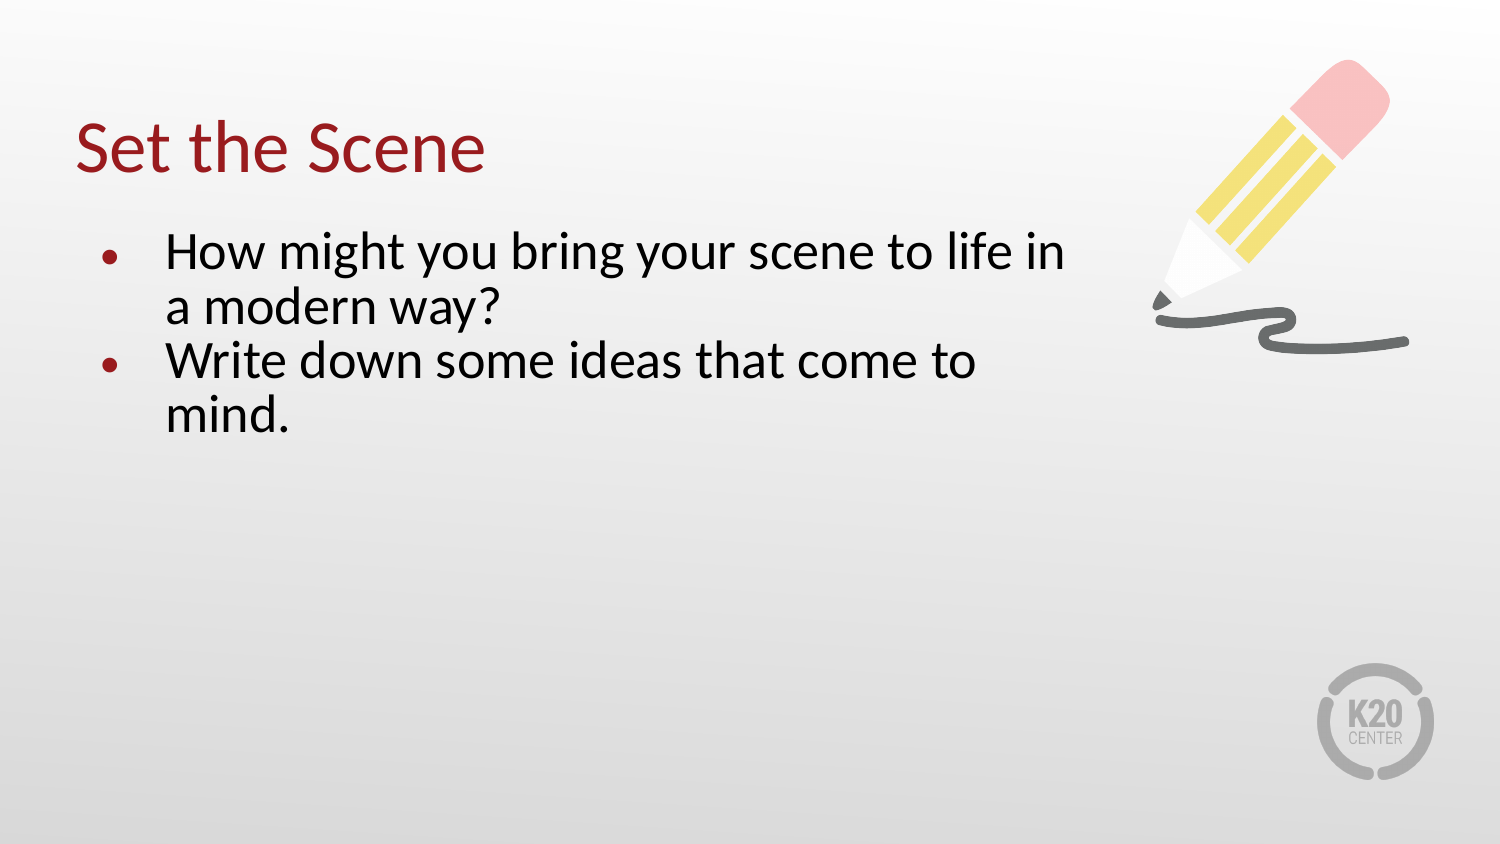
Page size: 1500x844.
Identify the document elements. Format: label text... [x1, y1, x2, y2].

title Set the Scene [75, 50, 1125, 191]
picture [1127, 50, 1456, 378]
list How might you bring your scene to life in a modern way? Write down some ideas that come to mind. [75, 214, 1116, 808]
picture [1300, 646, 1451, 797]
